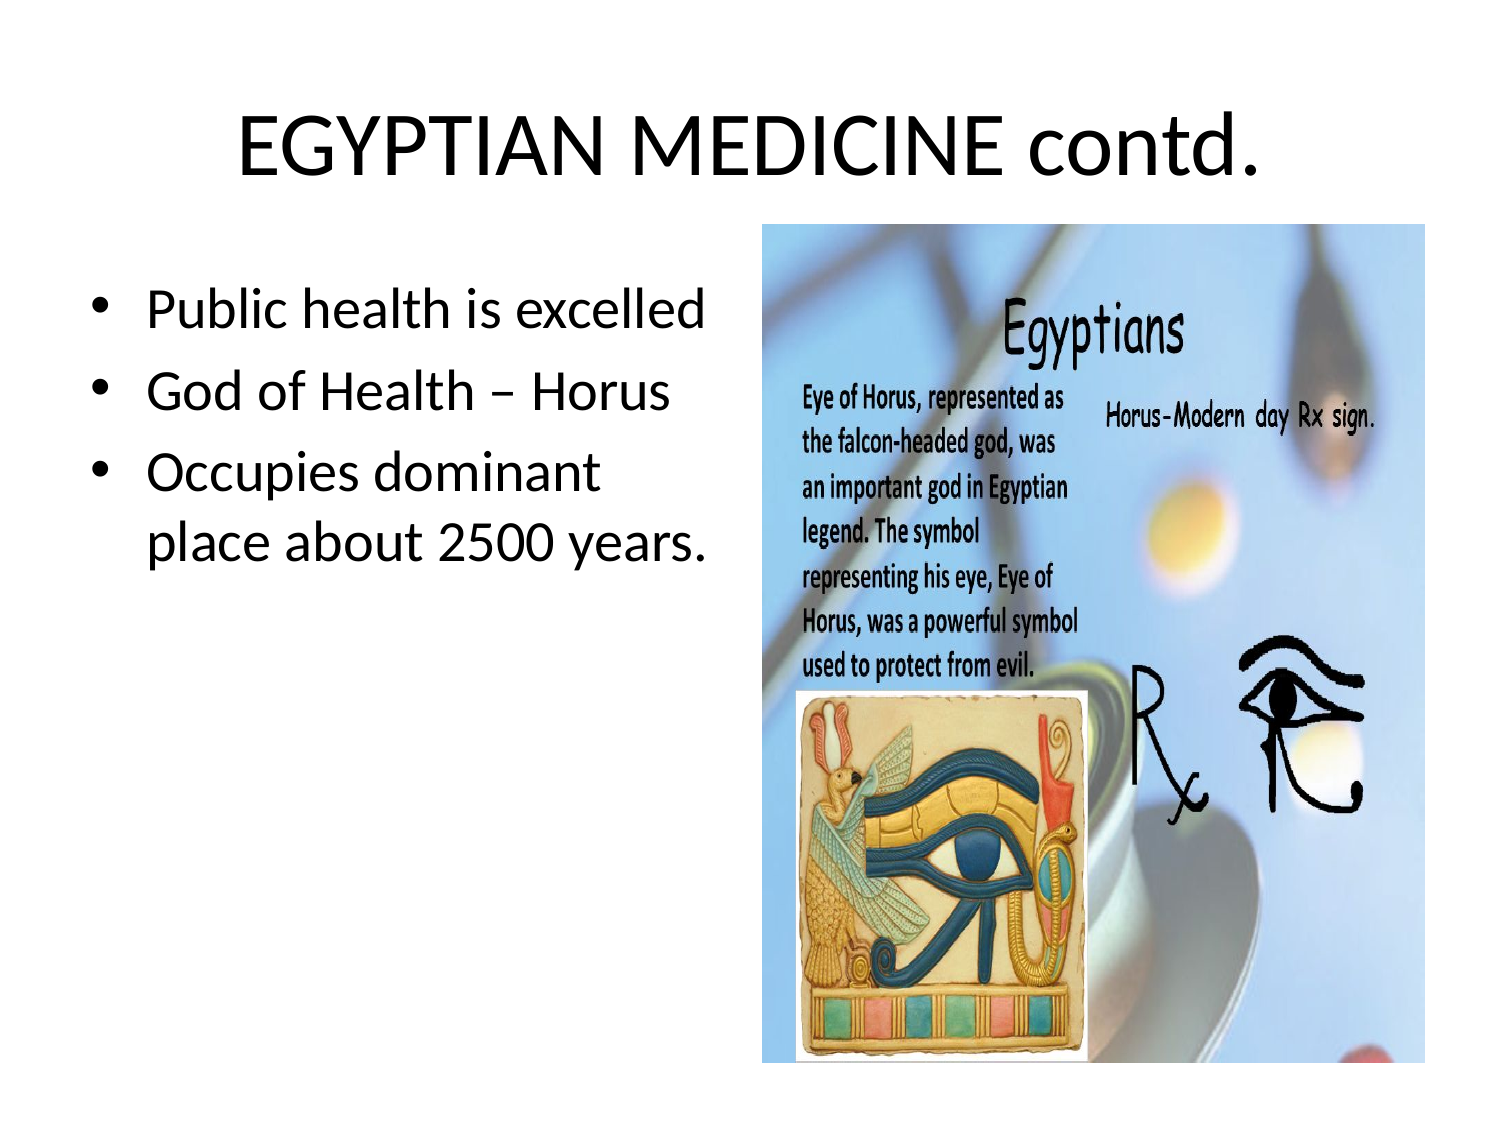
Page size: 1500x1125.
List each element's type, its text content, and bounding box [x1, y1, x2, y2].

title EGYPTIAN MEDICINE contd. [75, 45, 1425, 233]
list Public health is excelled God of Health – Horus Occupies dominant place about 2500 years. [75, 262, 738, 1005]
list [762, 224, 1426, 1063]
